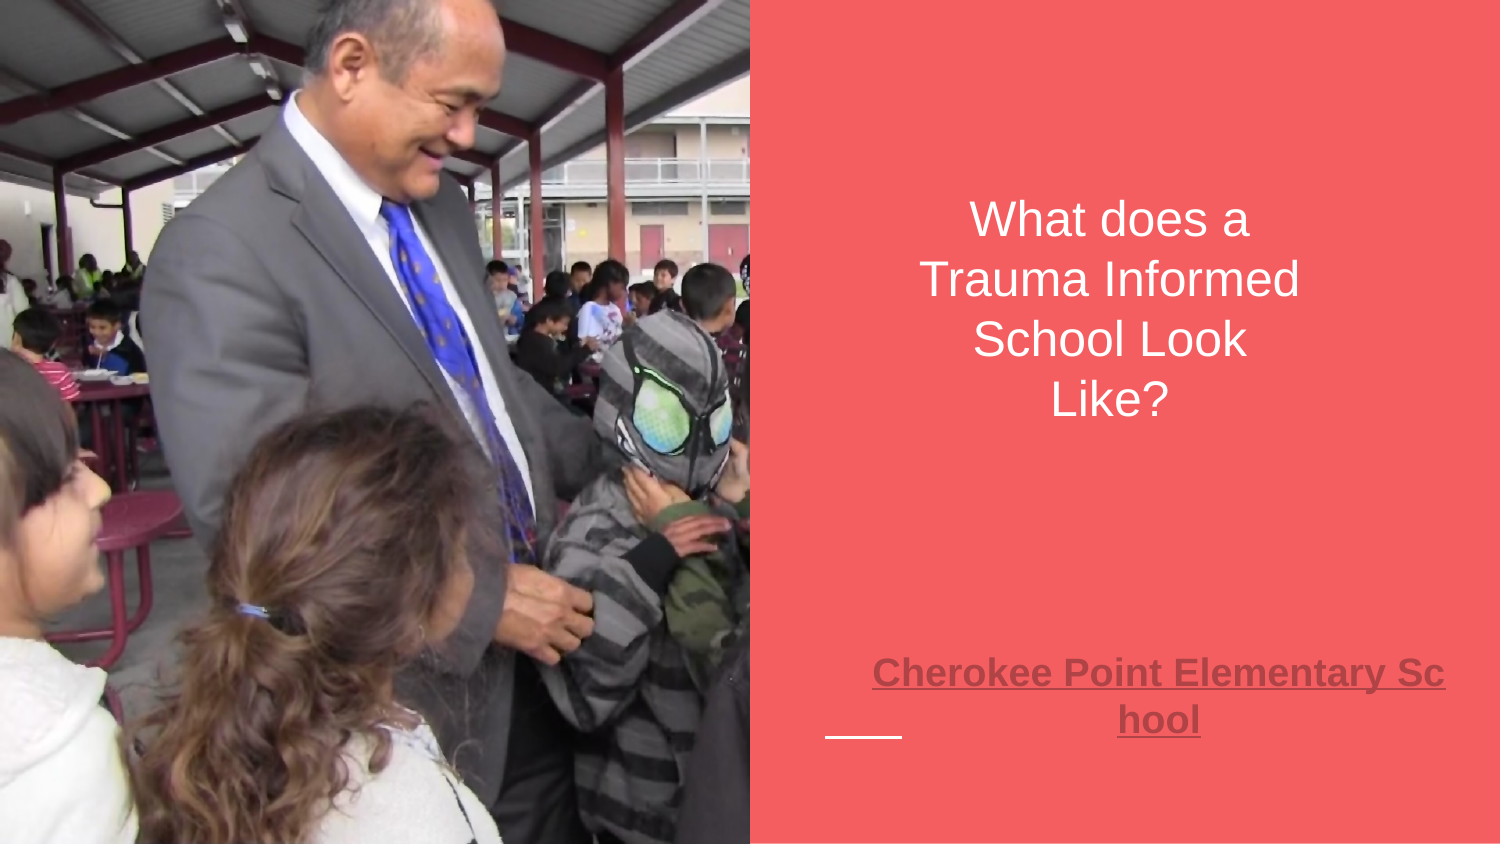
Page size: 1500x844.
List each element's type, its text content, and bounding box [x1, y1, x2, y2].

text_box Cherokee Point Elementary School [827, 631, 1491, 738]
picture [0, 0, 751, 844]
text_box What does a Trauma Informed School Look Like? [900, 171, 1320, 496]
